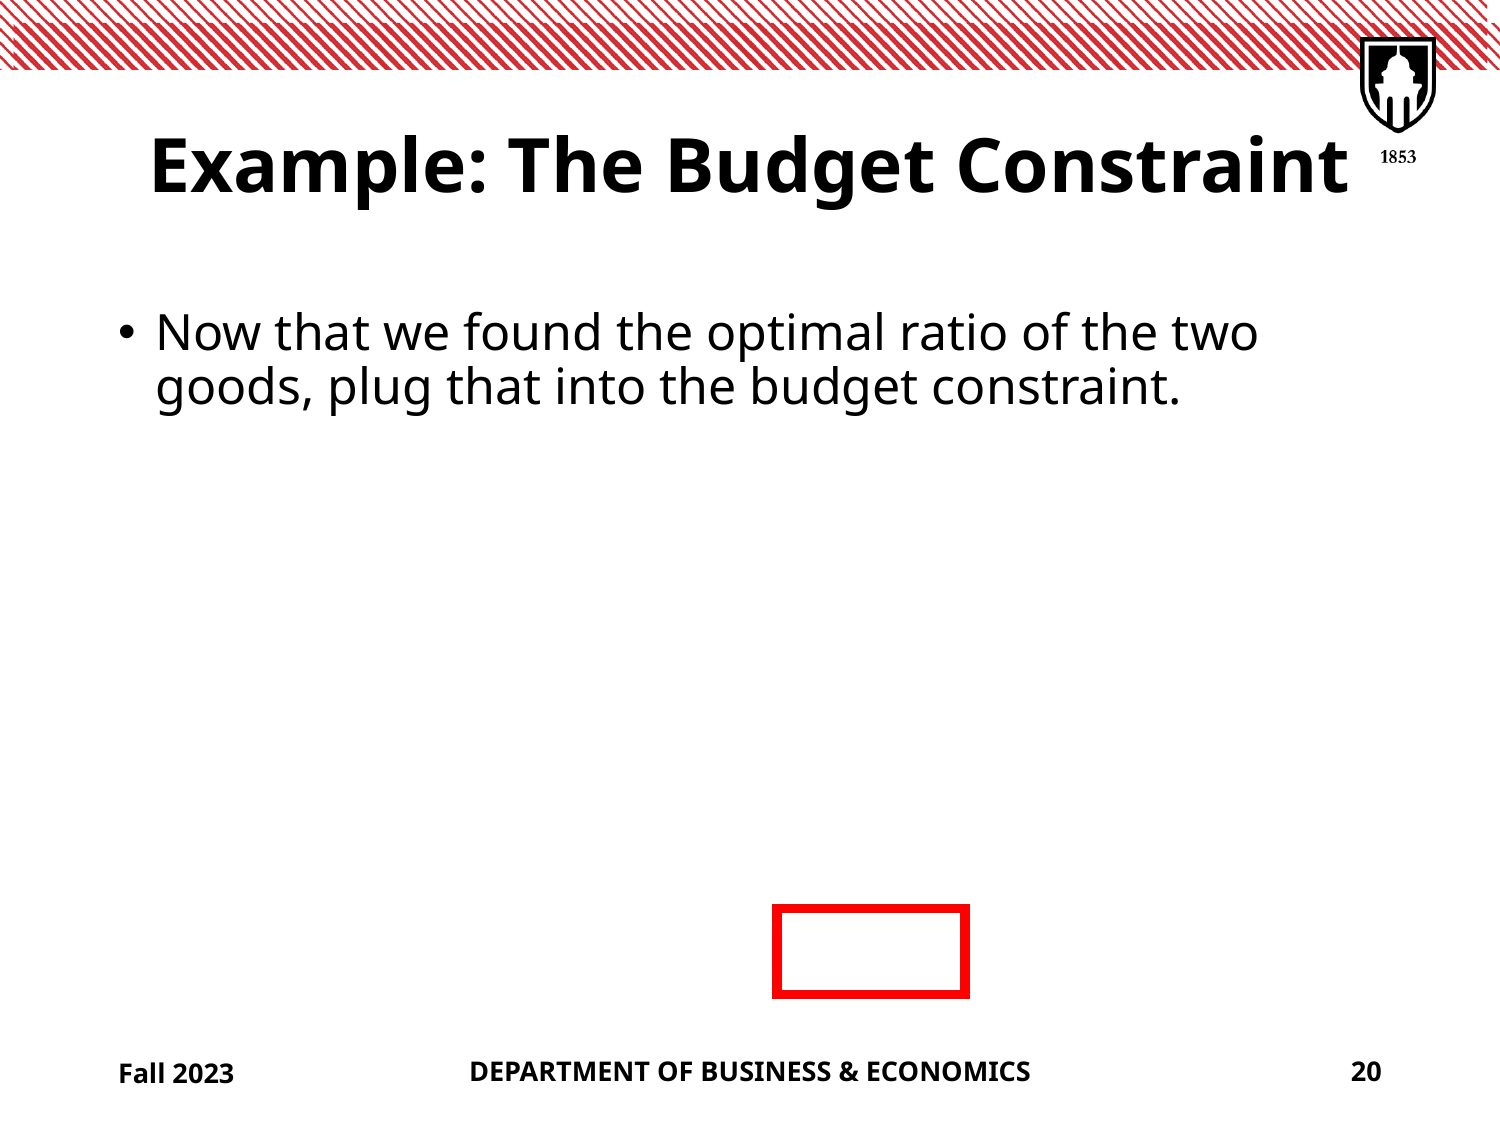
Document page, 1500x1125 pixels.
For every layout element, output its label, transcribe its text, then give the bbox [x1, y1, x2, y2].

footer DEPARTMENT OF BUSINESS & ECONOMICS [277, 1042, 1059, 1103]
title Example: The Budget Constraint [103, 59, 1397, 278]
text_box [776, 907, 966, 996]
slide_number 20 [1059, 1042, 1397, 1103]
slide_number Fall 2023 [103, 1042, 277, 1103]
picture [0, 0, 1500, 163]
